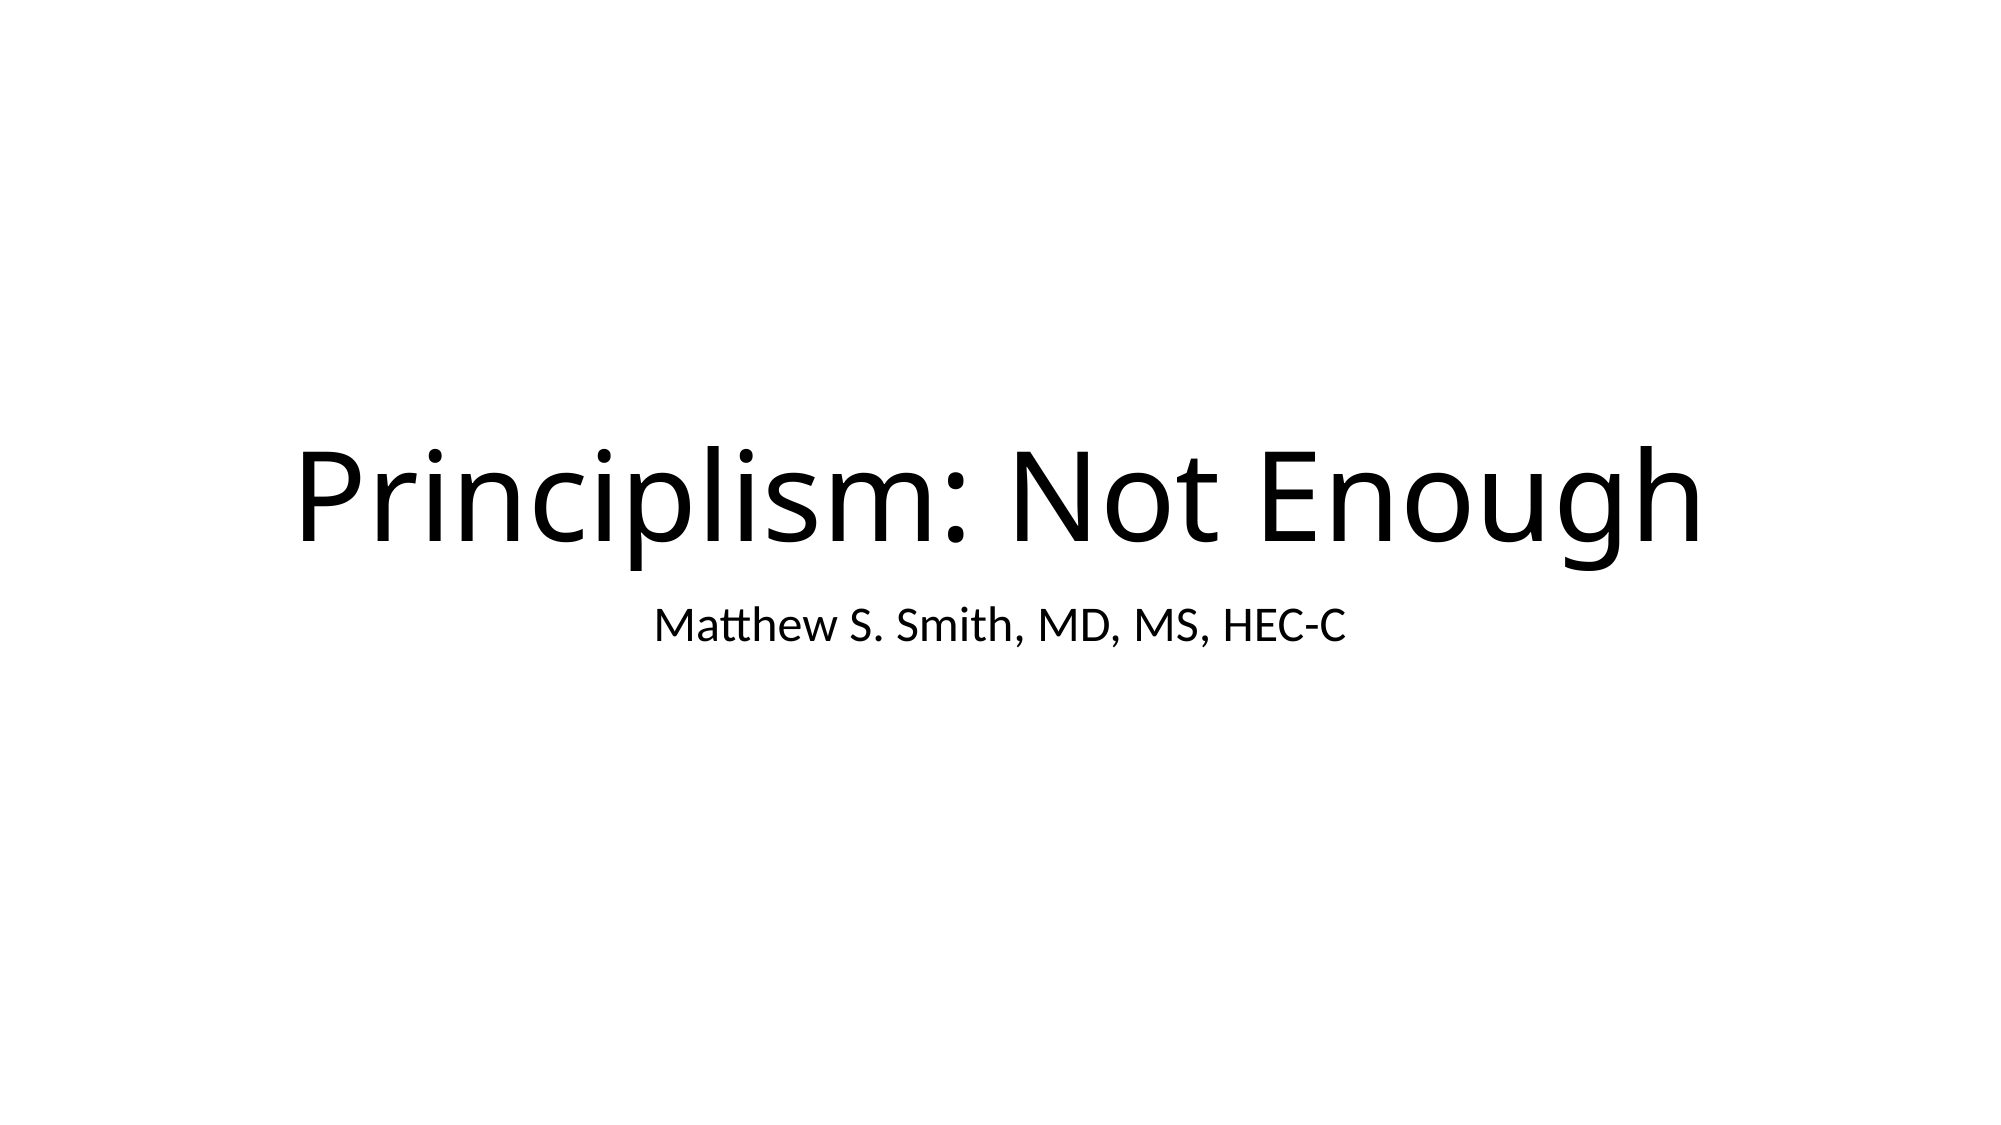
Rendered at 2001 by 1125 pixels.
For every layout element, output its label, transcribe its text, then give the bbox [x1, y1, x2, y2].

subtitle Matthew S. Smith, MD, MS, HEC-C [249, 590, 1750, 863]
title Principlism: Not Enough [249, 184, 1750, 576]
